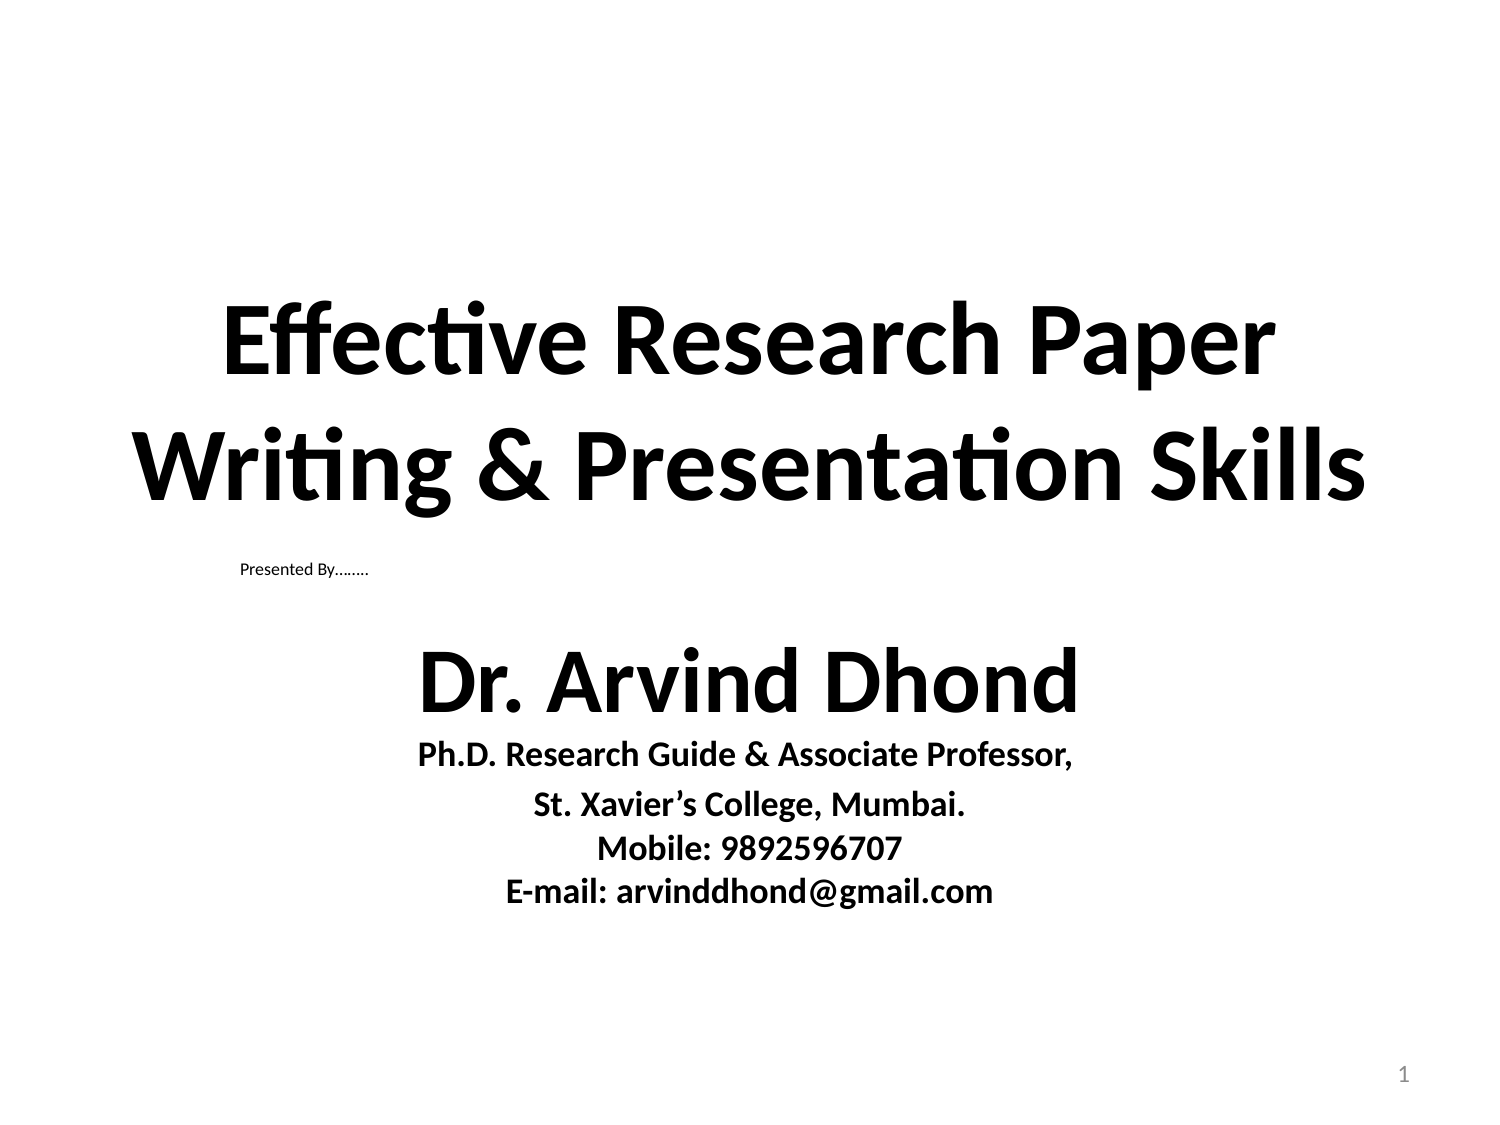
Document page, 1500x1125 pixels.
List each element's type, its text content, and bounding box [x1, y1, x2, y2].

subtitle Presented By…….. Dr. Arvind Dhond Ph.D. Research Guide & Associate Professor, St. Xavier’s College, Mumbai. Mobile: 9892596707 E-mail: arvinddhond@gmail.com [225, 549, 1275, 925]
title Effective Research Paper Writing & Presentation Skills [112, 200, 1388, 591]
slide_number 1 [1074, 1042, 1425, 1103]
